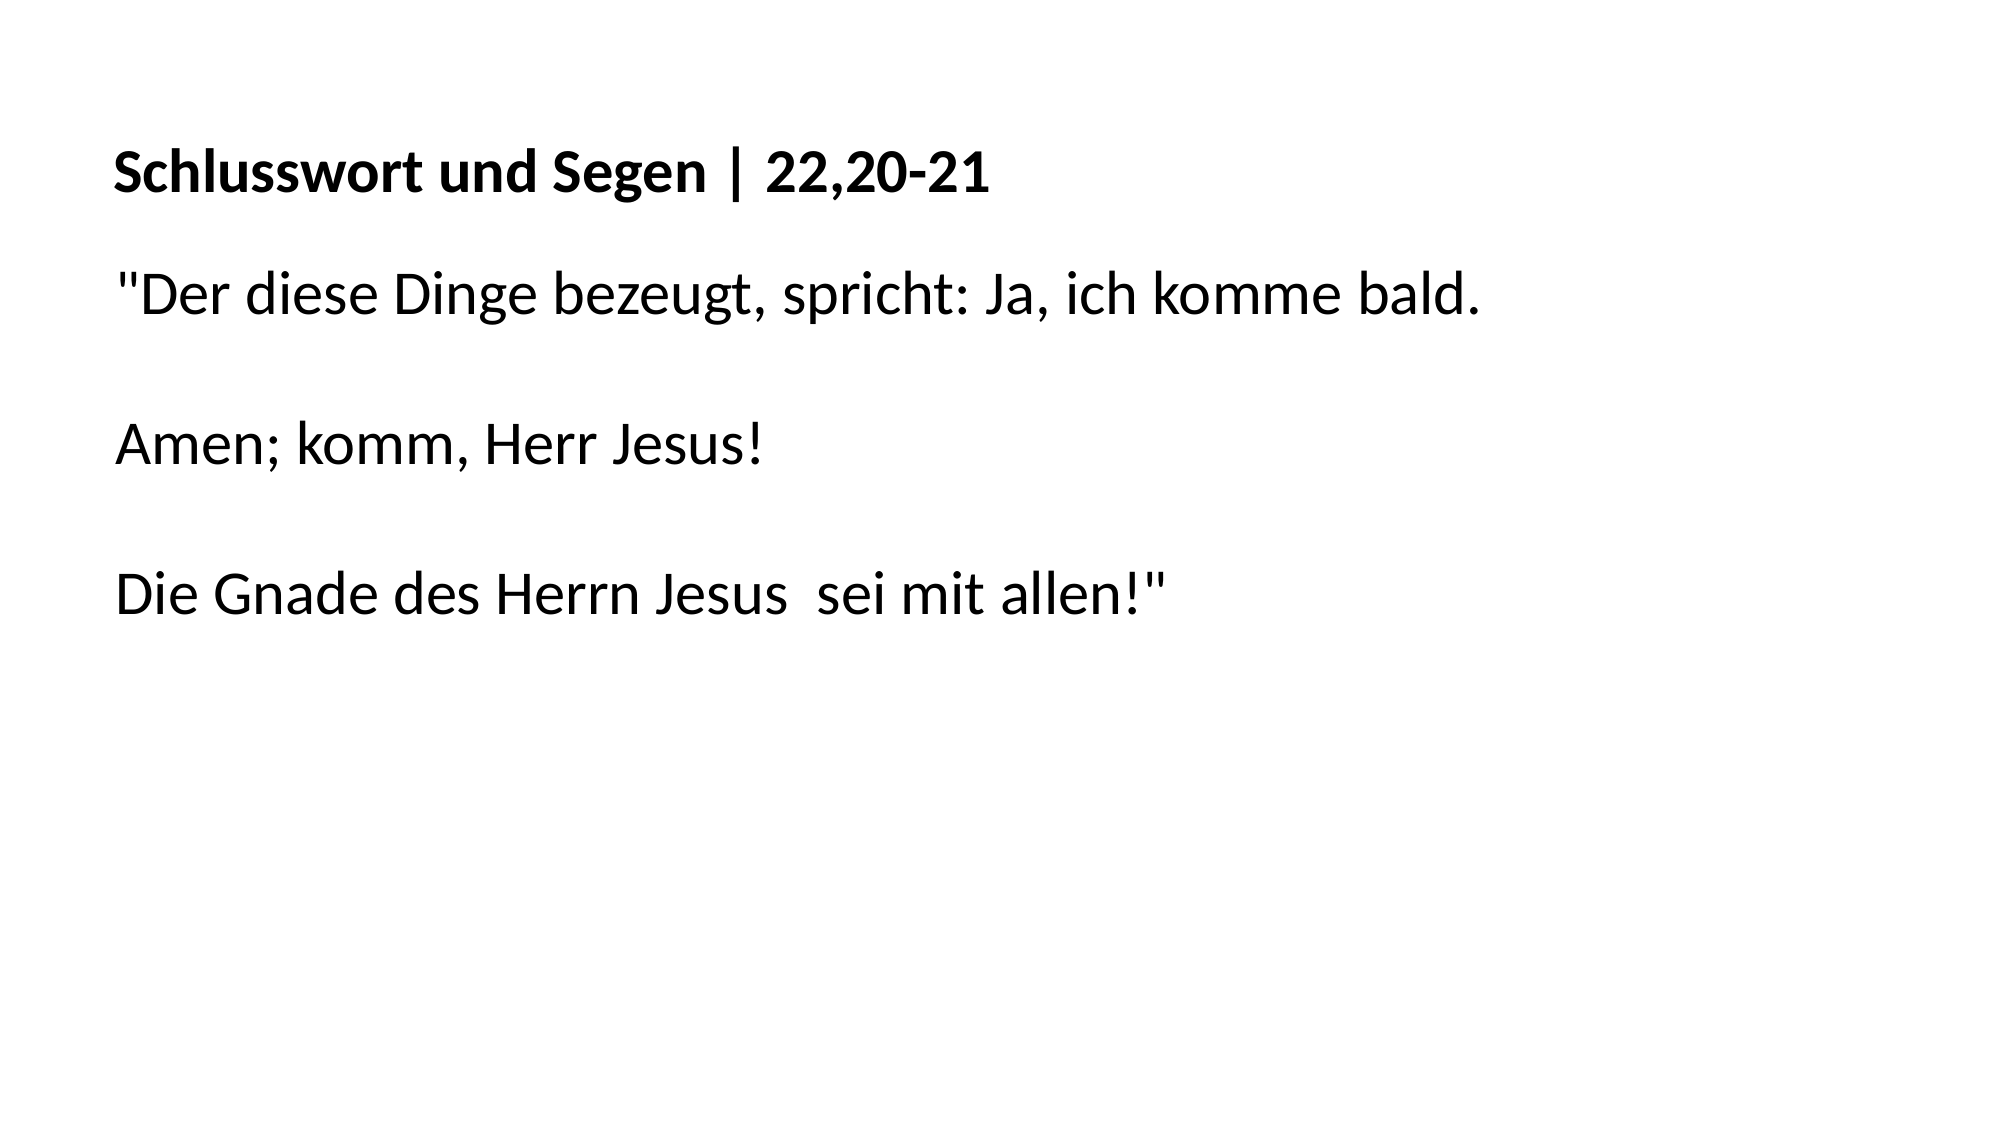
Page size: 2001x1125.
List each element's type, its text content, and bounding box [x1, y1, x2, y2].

text_box Schlusswort und Segen | 22,20-21 [98, 123, 1008, 213]
text_box "Der diese Dinge bezeugt, spricht: Ja, ich komme bald. Amen; komm, Herr Jesus! Die Gnade des Herrn Jesus sei mit allen!" [100, 244, 1514, 635]
